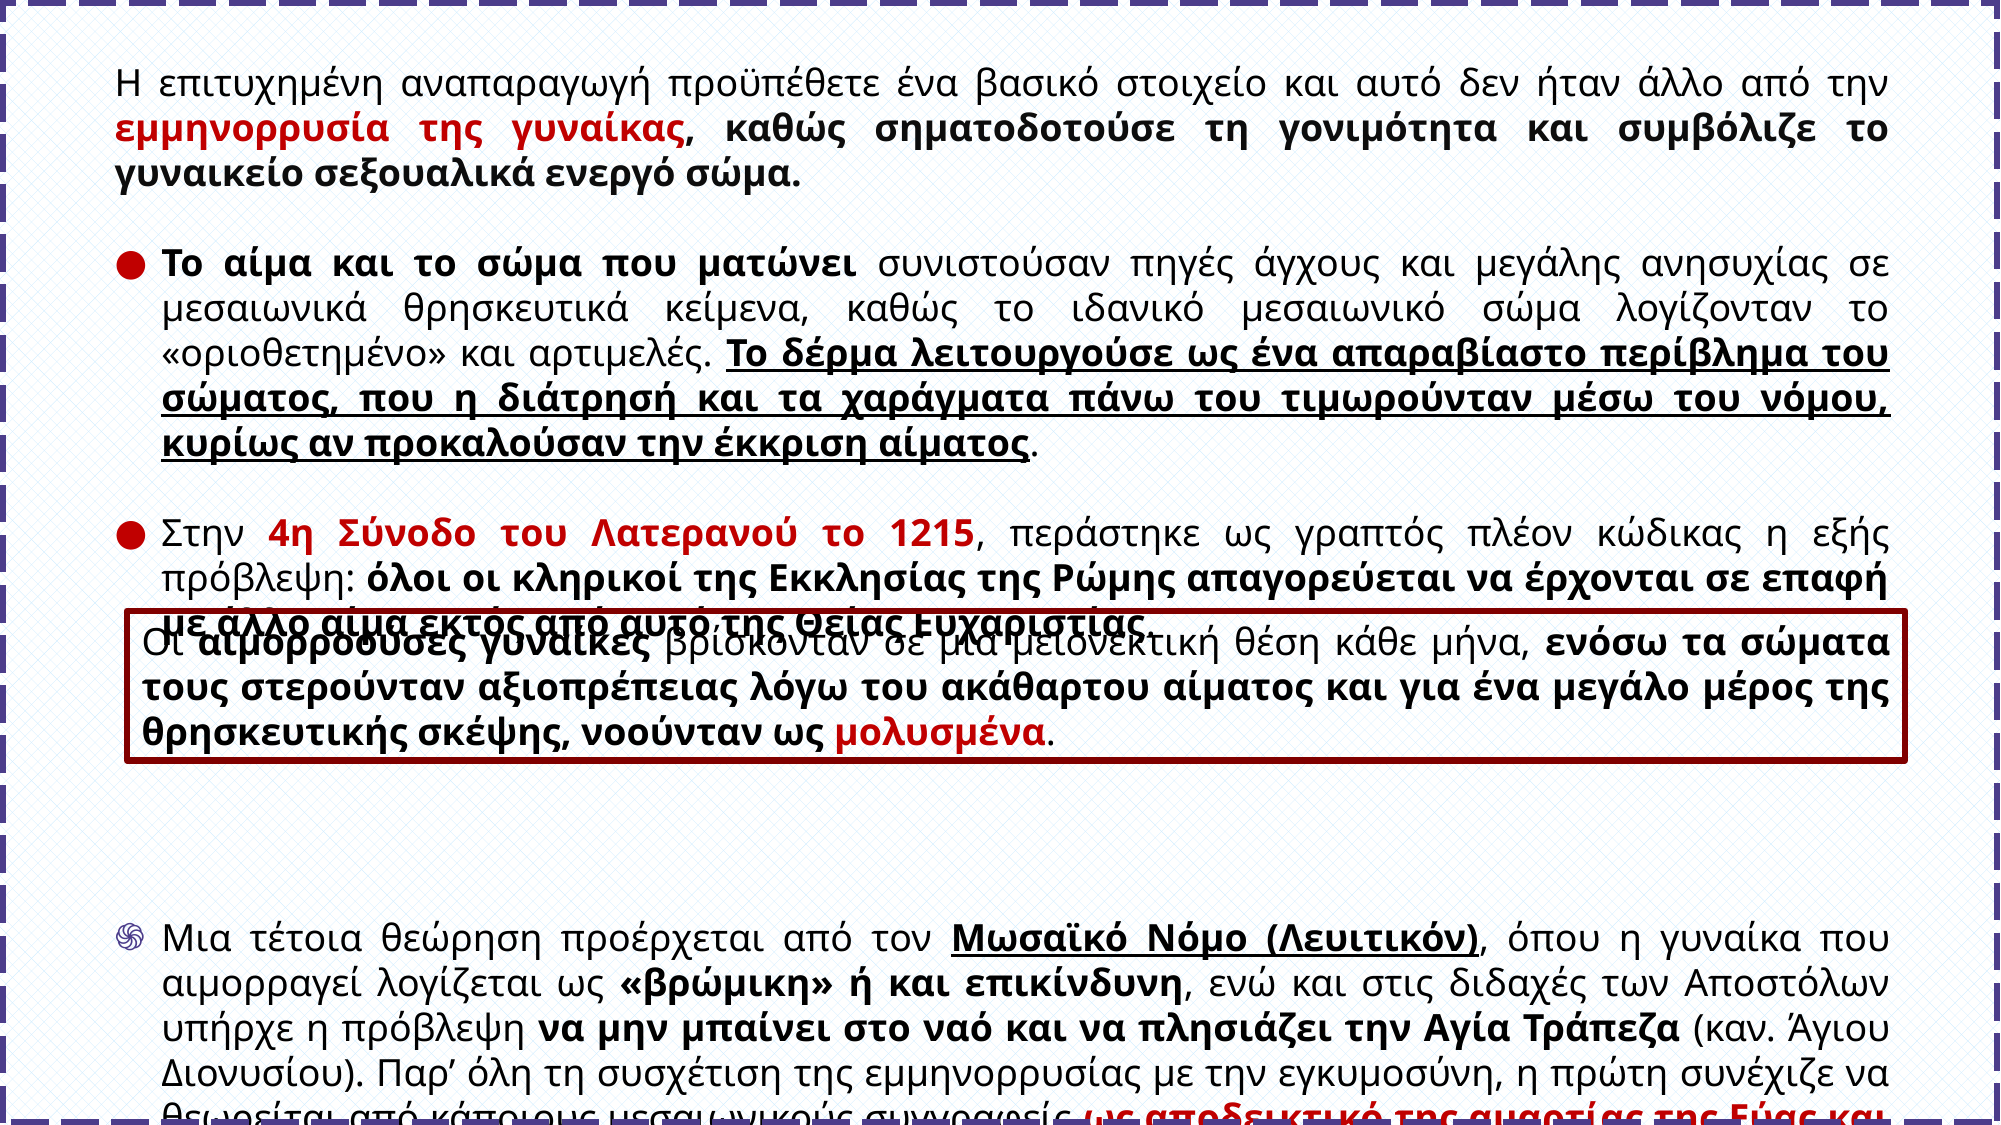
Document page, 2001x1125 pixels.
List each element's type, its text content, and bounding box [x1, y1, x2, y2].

text_box [0, 0, 2000, 1125]
text_box Οι αιμορροούσες γυναίκες βρίσκονταν σε μία μειονεκτική θέση κάθε μήνα, ενόσω τα σώματα τους στερούνταν αξιοπρέπειας λόγω του ακάθαρτου αίματος και για ένα μεγάλο μέρος της θρησκευτικής σκέψης, νοούνταν ως μολυσμένα. [126, 610, 1906, 761]
